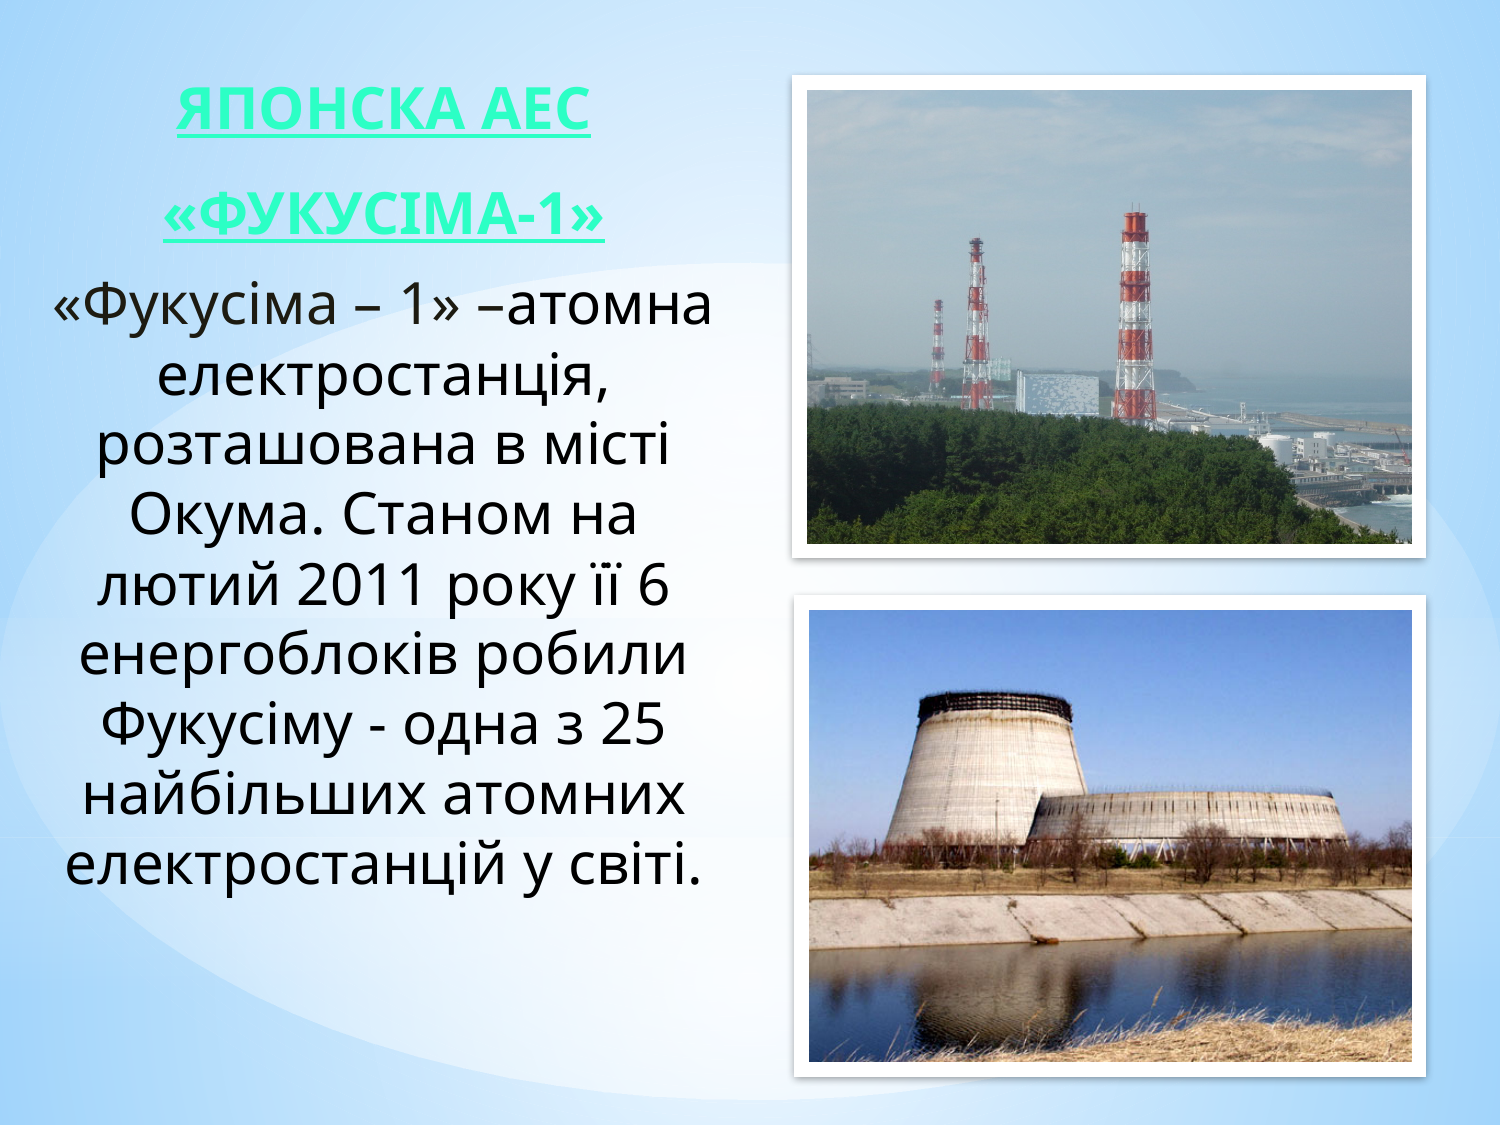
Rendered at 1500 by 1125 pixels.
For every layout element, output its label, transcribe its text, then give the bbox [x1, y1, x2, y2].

picture [808, 609, 1412, 1063]
picture [806, 89, 1413, 544]
text_box ЯПОНСКА АЕС «ФУКУСІМА-1» «Фукусіма – 1» –атомна електростанція, розташована в місті Окума. Станом на лютий 2011 року її 6 енергоблоків робили Фукусіму - одна з 25 найбільших атомних електростанцій у світі. [29, 28, 739, 904]
